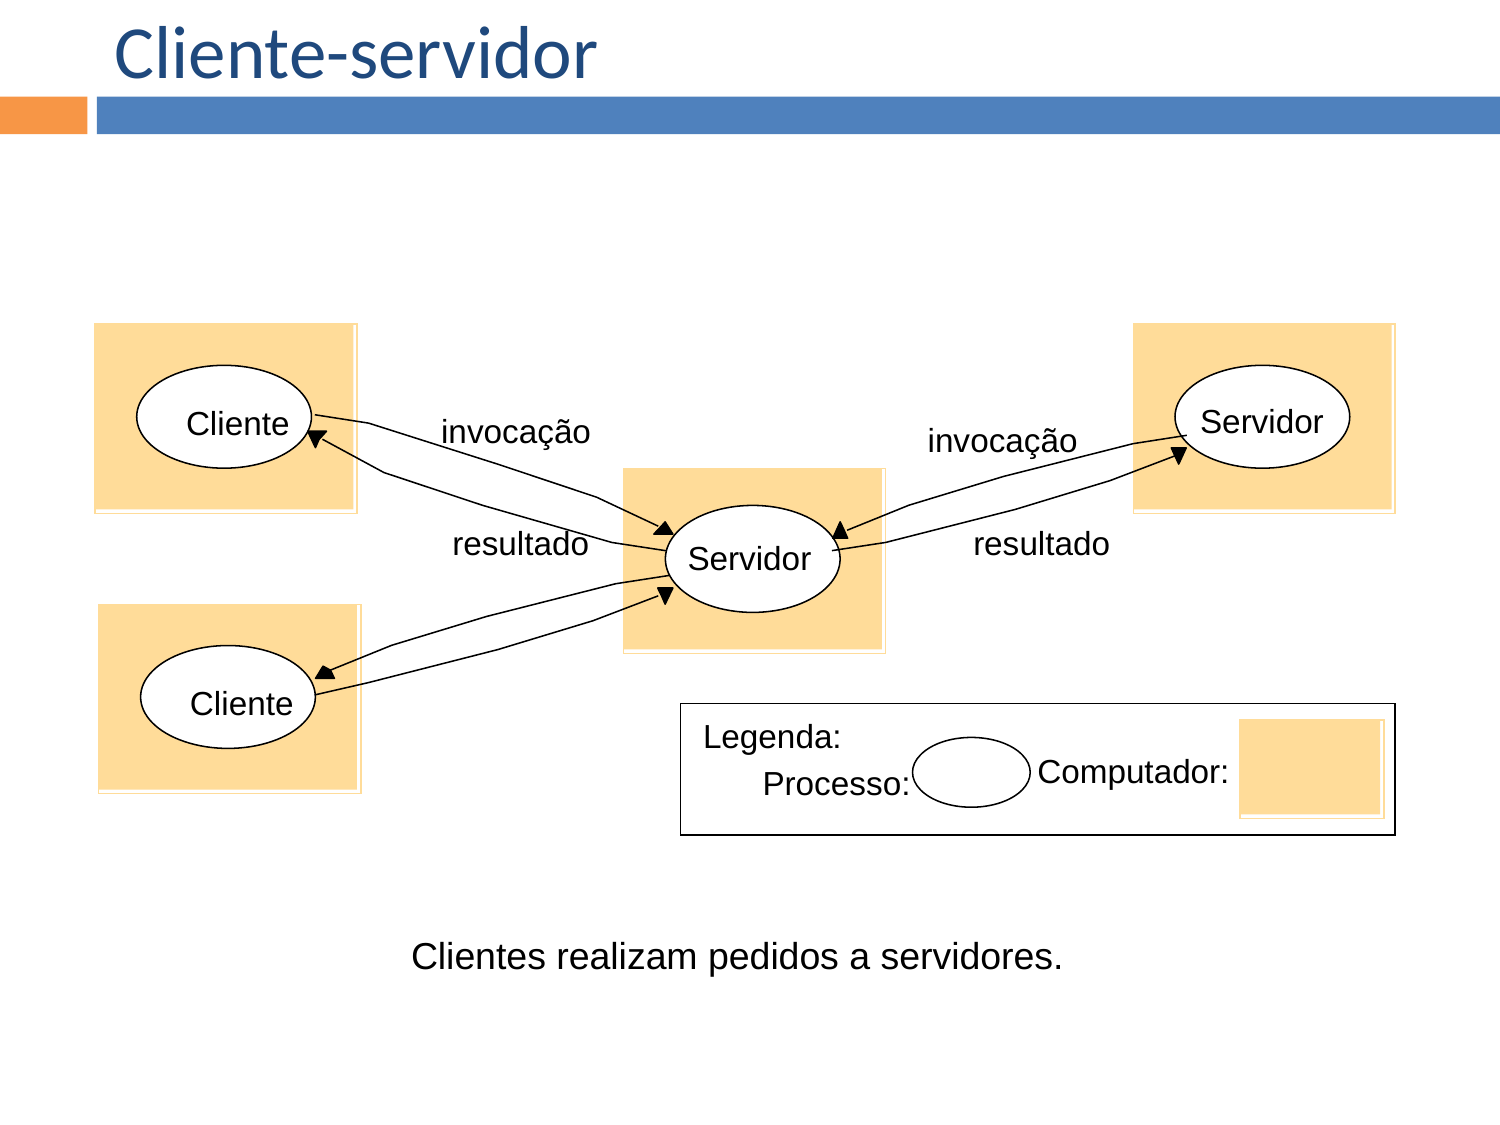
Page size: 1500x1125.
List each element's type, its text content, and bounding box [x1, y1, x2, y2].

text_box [90, 323, 1400, 836]
text_box Cliente-servidor [99, 8, 1438, 89]
text_box Clientes realizam pedidos a servidores. [137, 924, 1338, 986]
text_box [0, 95, 88, 136]
